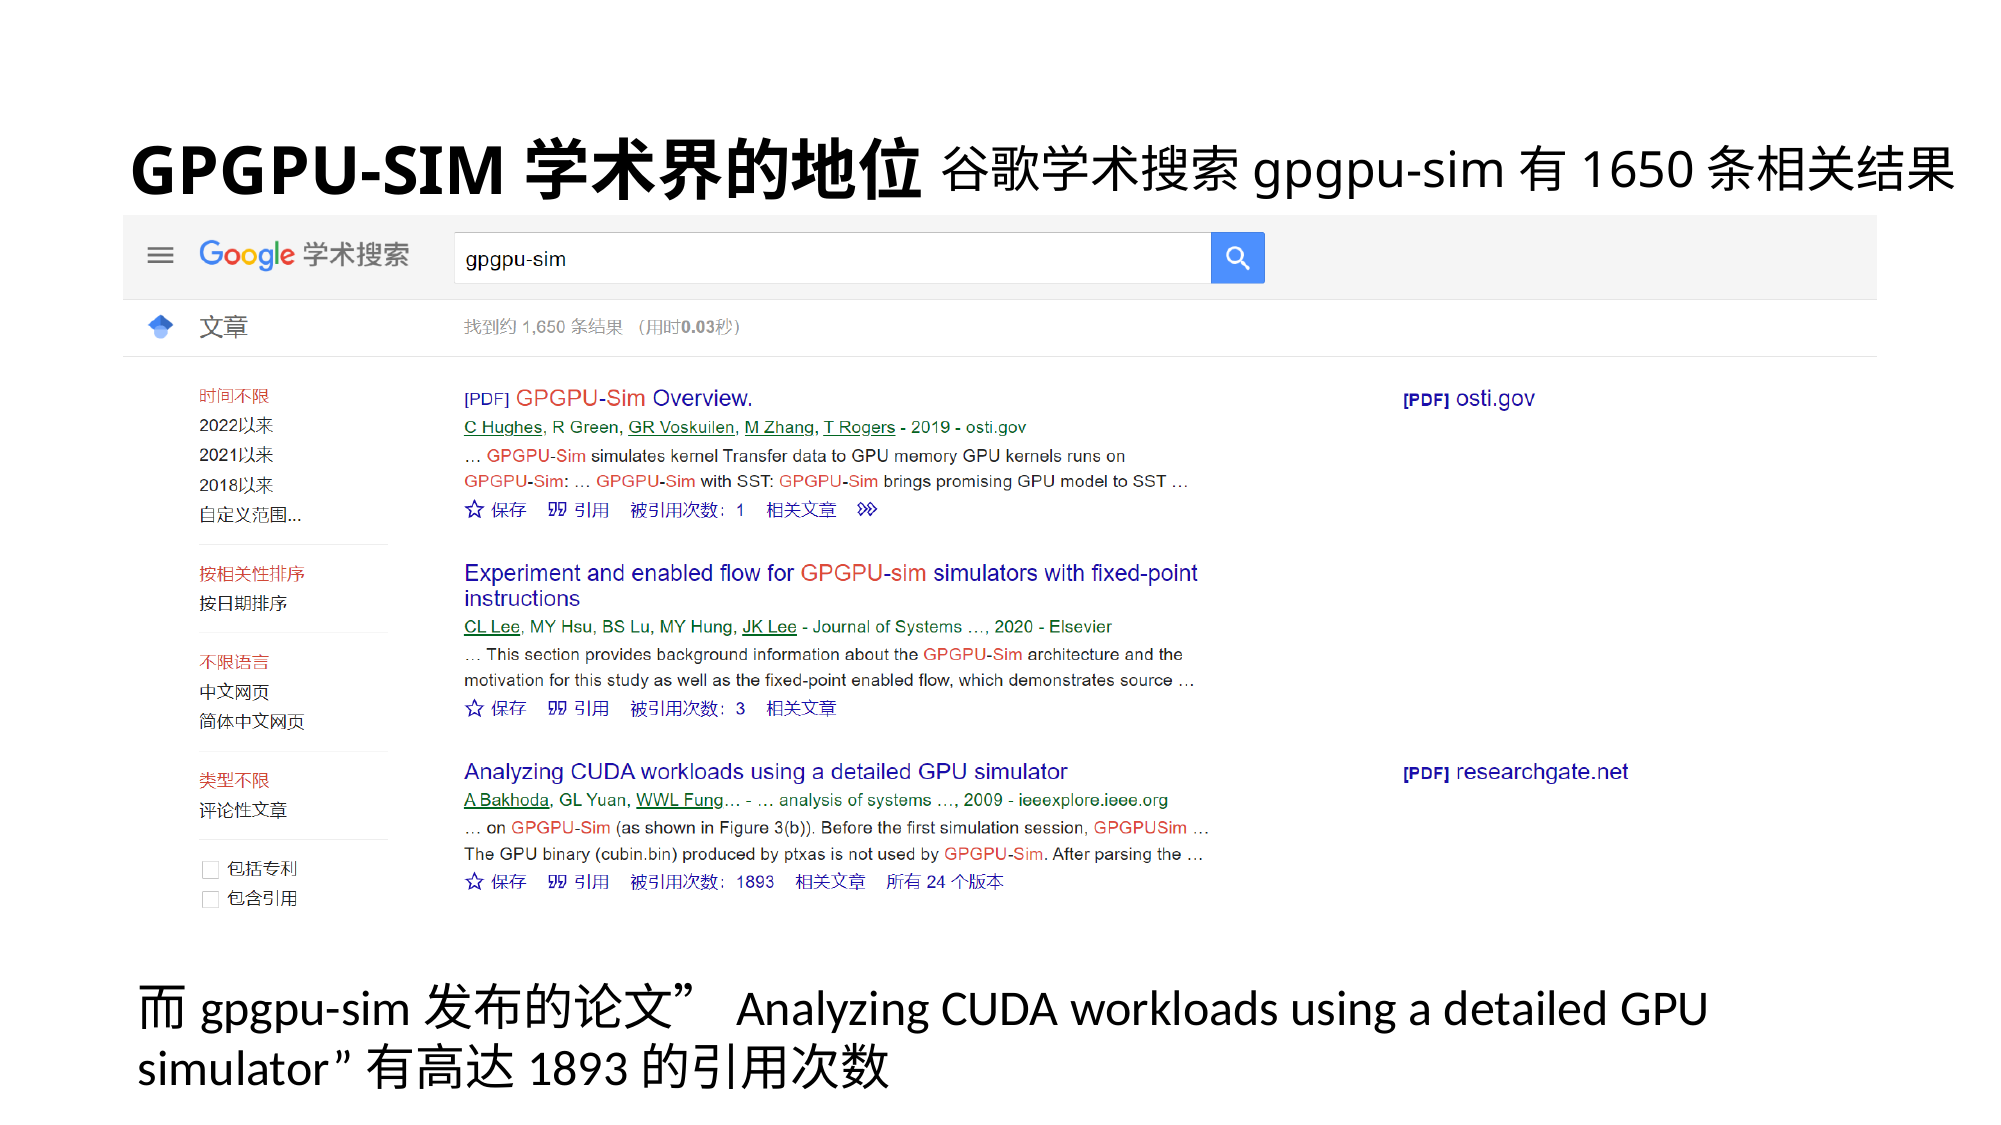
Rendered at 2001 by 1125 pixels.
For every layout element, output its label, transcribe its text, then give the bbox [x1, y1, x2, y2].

picture [123, 215, 1877, 921]
text_box GPGPU-SIM学术界的地位 [115, 120, 940, 215]
text_box 而gpgpu-sim发布的论文”Analyzing CUDA workloads using a detailed GPU simulator”有高达1893的引用次数 [123, 967, 1877, 1103]
text_box 谷歌学术搜索gpgpu-sim有1650条相关结果 [926, 130, 1972, 205]
